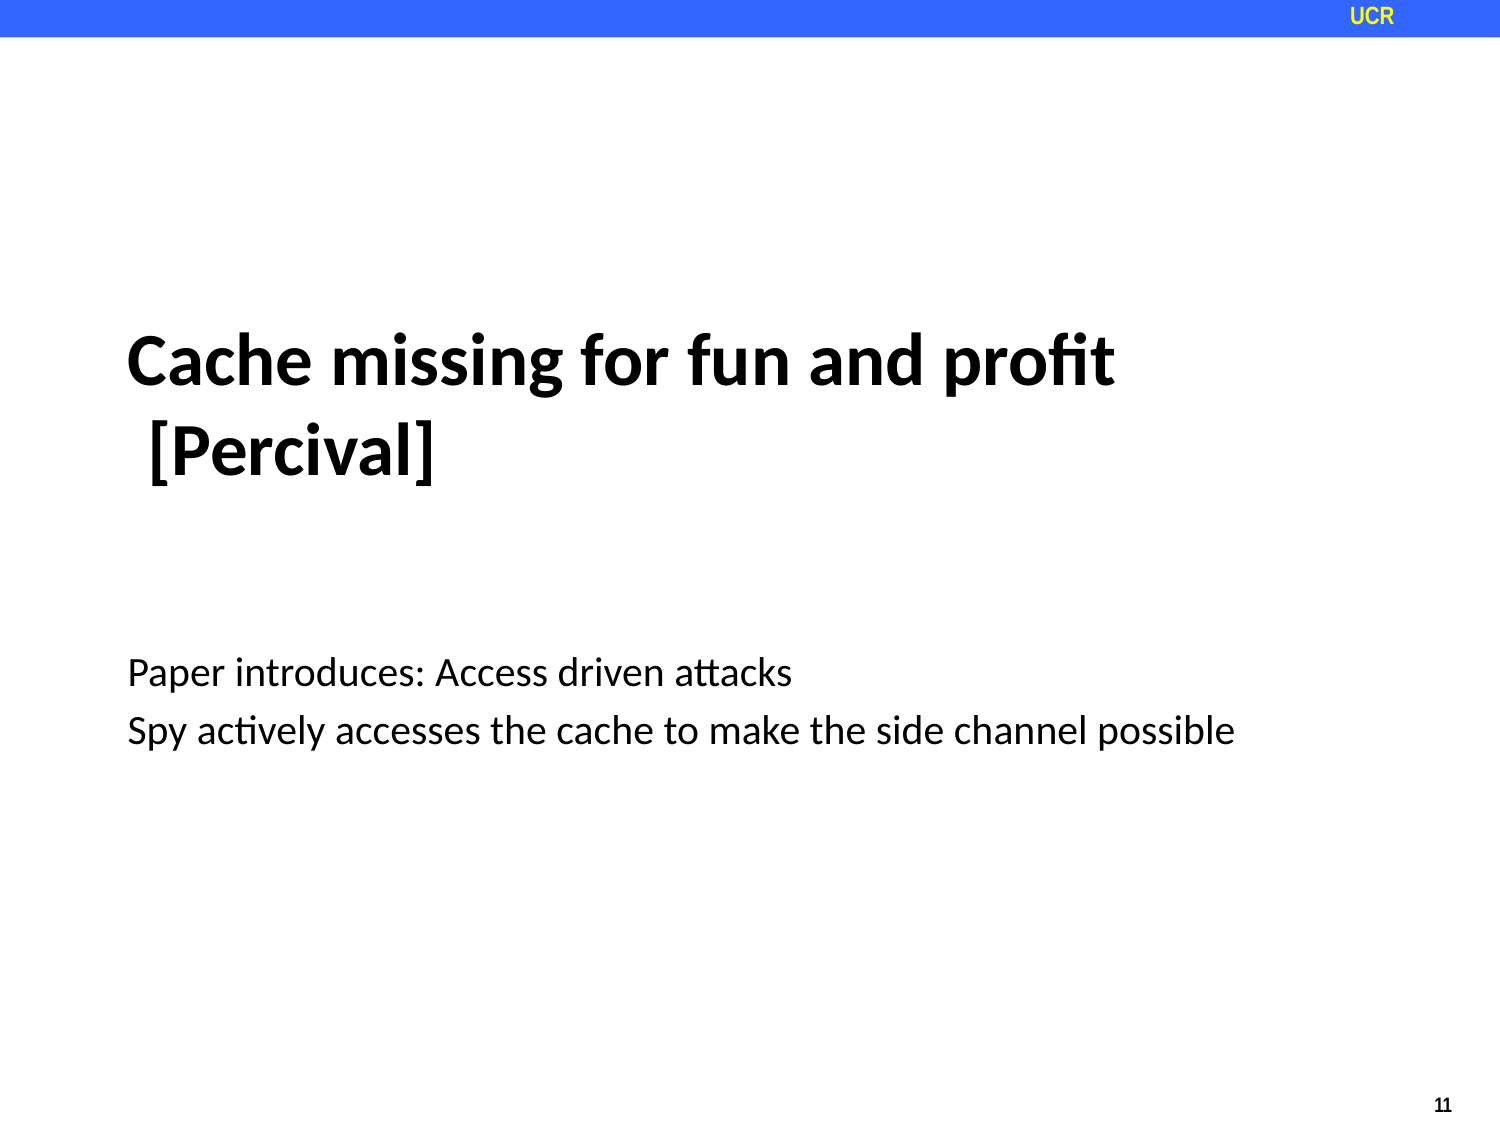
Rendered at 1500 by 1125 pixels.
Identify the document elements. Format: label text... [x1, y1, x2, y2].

subtitle Paper introduces: Access driven attacks Spy actively accesses the cache to make the side channel possible [112, 637, 1373, 926]
title Cache missing for fun and profit [Percival] [112, 279, 1388, 522]
